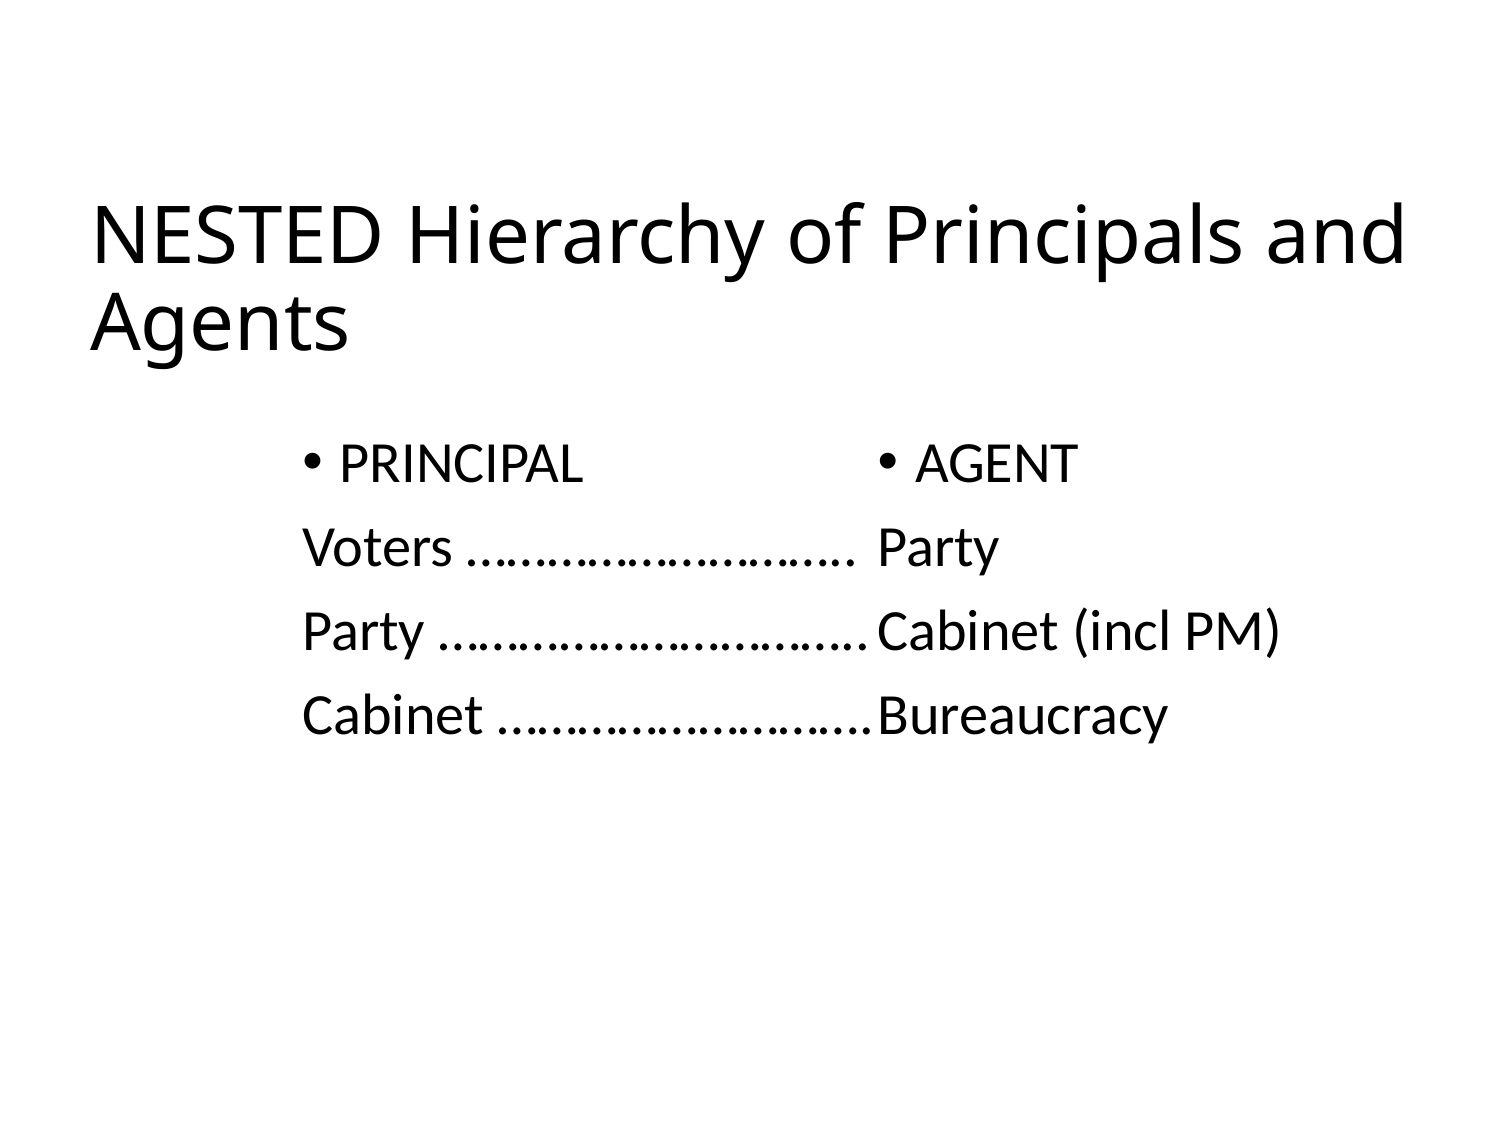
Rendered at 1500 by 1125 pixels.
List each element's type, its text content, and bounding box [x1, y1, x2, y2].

list AGENT Party Cabinet (incl PM) Bureaucracy [862, 425, 1400, 825]
title NESTED Hierarchy of Principals and Agents [75, 187, 1425, 375]
list PRINCIPAL Voters ……………………….. Party ………………………….. Cabinet ………………………. [287, 425, 862, 825]
